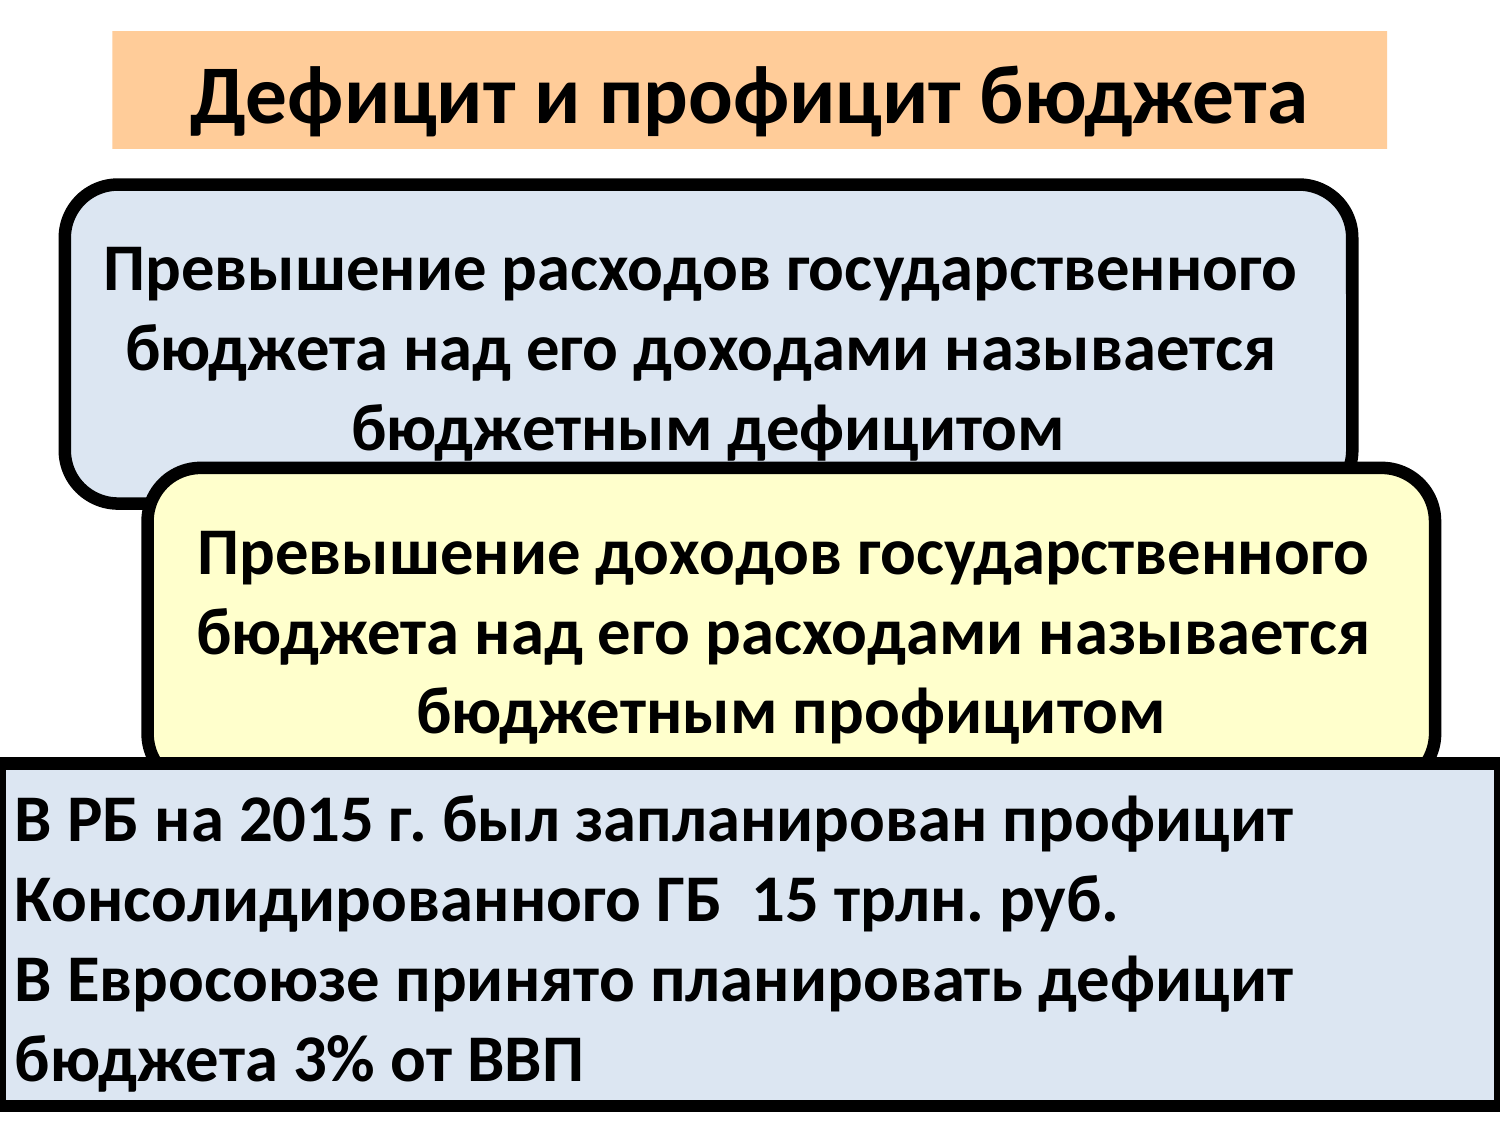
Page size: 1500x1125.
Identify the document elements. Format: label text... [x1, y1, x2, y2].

text_box Превышение доходов государственного бюджета над его расходами называется бюджетным профицитом [147, 467, 1436, 763]
text_box Превышение расходов государственного бюджета над его доходами называется бюджетным дефицитом [64, 184, 1353, 504]
text_box В РБ на 2015 г. был запланирован профицит Консолидированного ГБ 15 трлн. руб. В Евросоюзе принято планировать дефицит бюджета 3% от ВВП [0, 763, 1500, 1106]
title Дефицит и профицит бюджета [111, 30, 1388, 150]
